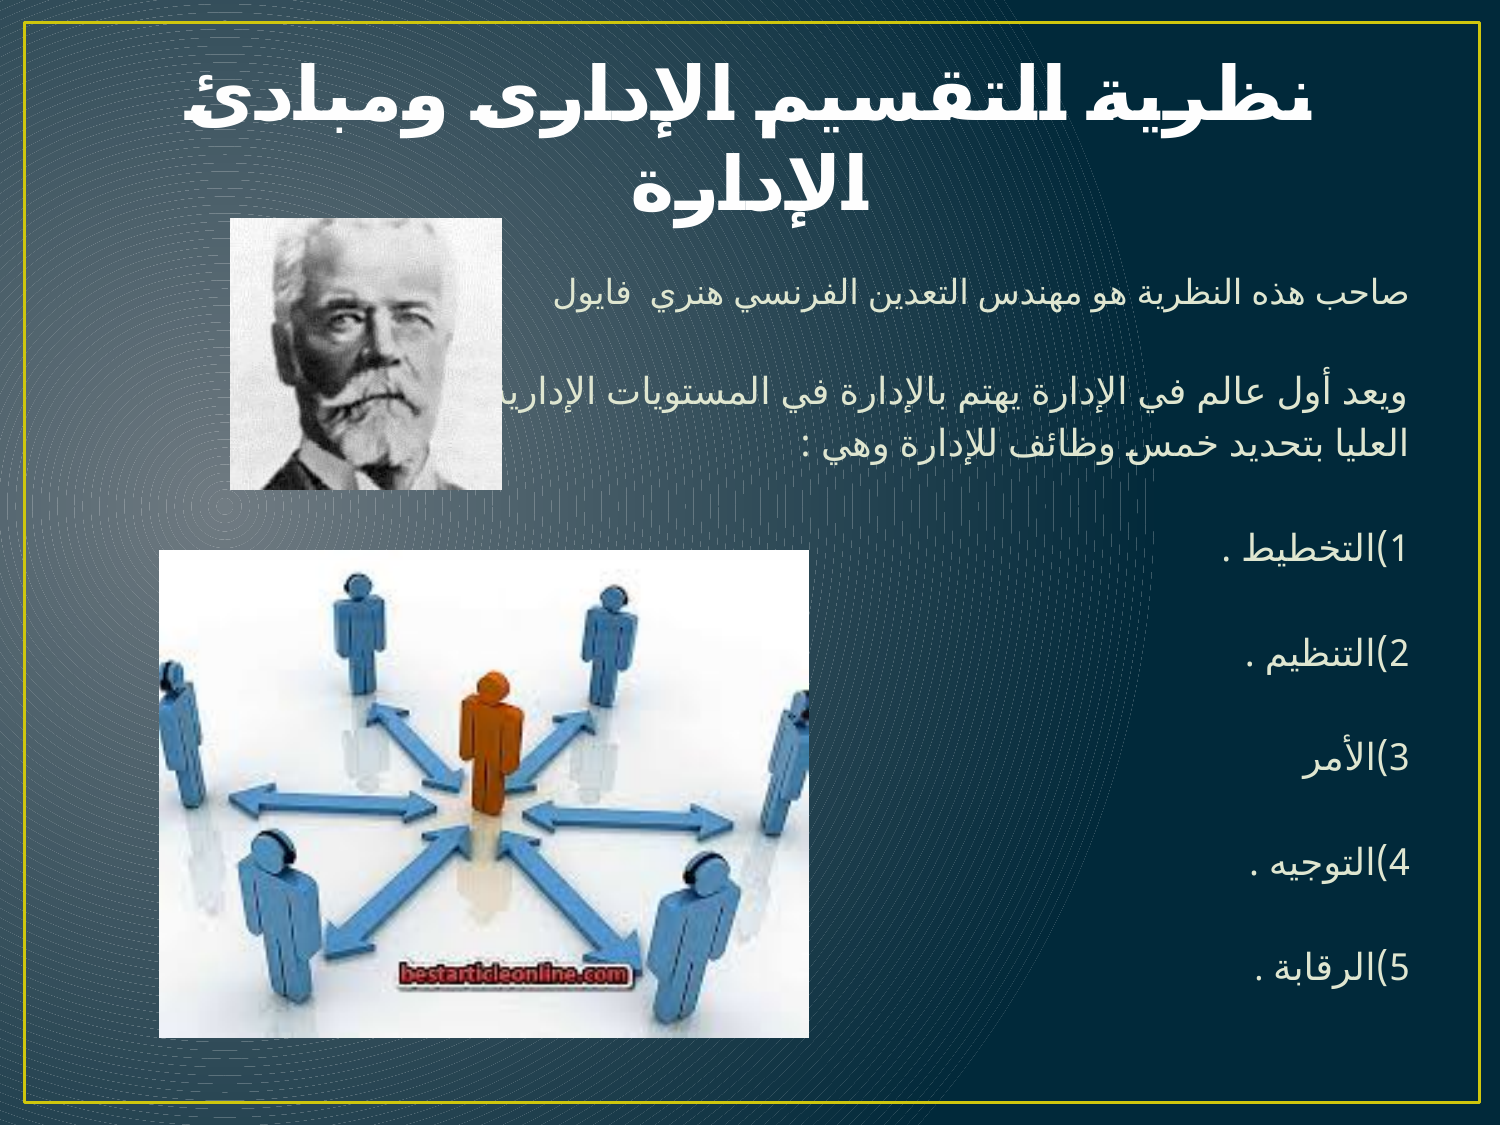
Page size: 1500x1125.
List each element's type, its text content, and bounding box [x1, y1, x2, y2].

picture [159, 550, 810, 1038]
picture [229, 218, 503, 491]
title نظرية التقسيم الإدارى ومبادئ الإدارة [75, 45, 1425, 233]
list صاحب هذه النظرية هو مهندس التعدين الفرنسي هنري فايول ويعد أول عالم في الإدارة يهتم بالإدارة في المستويات الإدارية العليا بتحديد خمس وظائف للإدارة وهي : 1)التخطيط . 2)التنظيم . 3)الأمر 4)التوجيه . 5)الرقابة . [75, 262, 1425, 1005]
